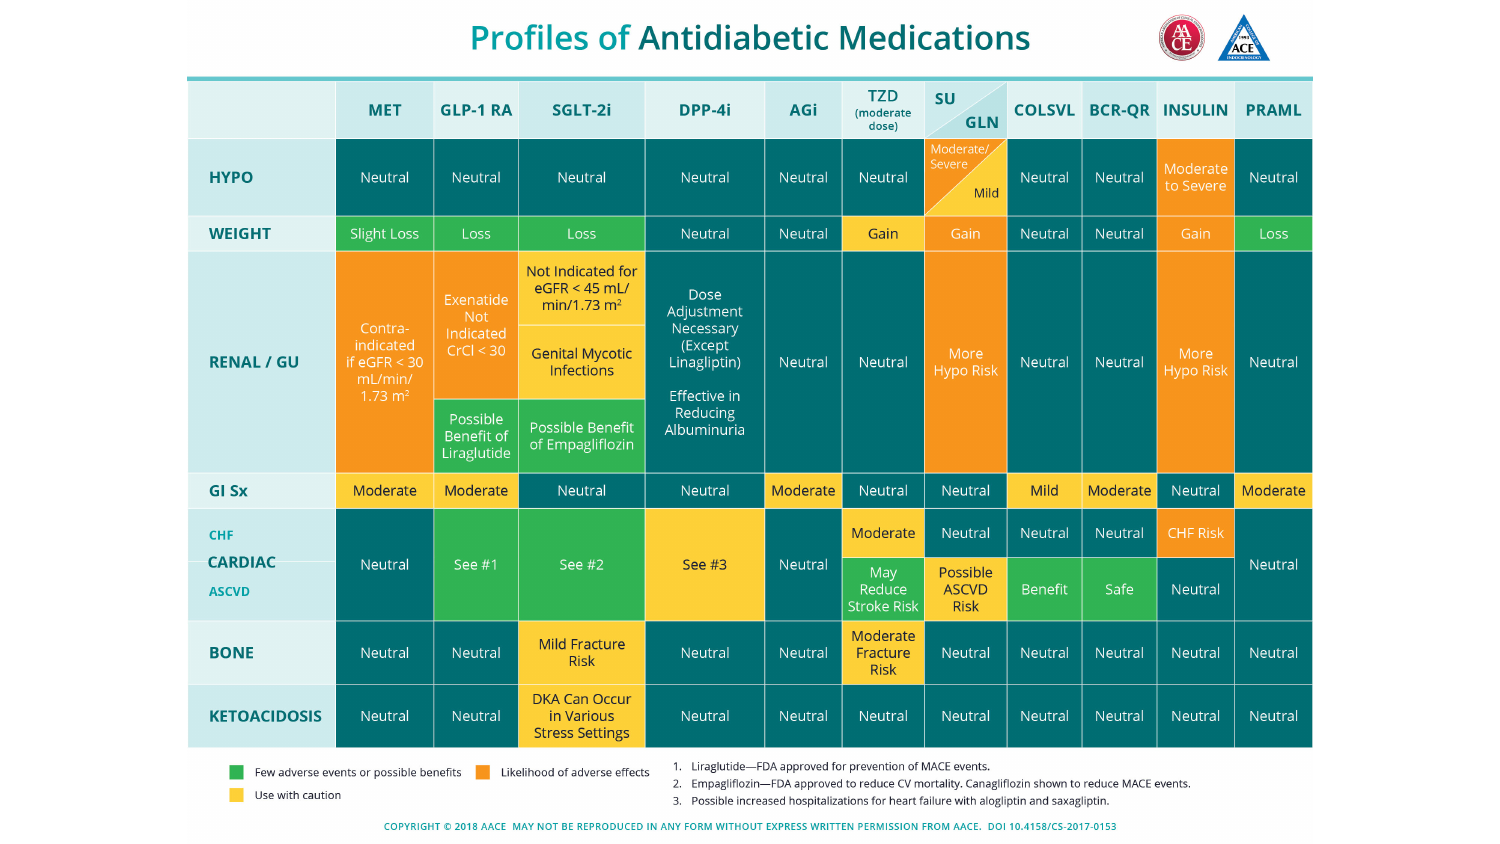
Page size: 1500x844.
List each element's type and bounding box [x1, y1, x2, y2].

picture [187, 0, 1313, 844]
